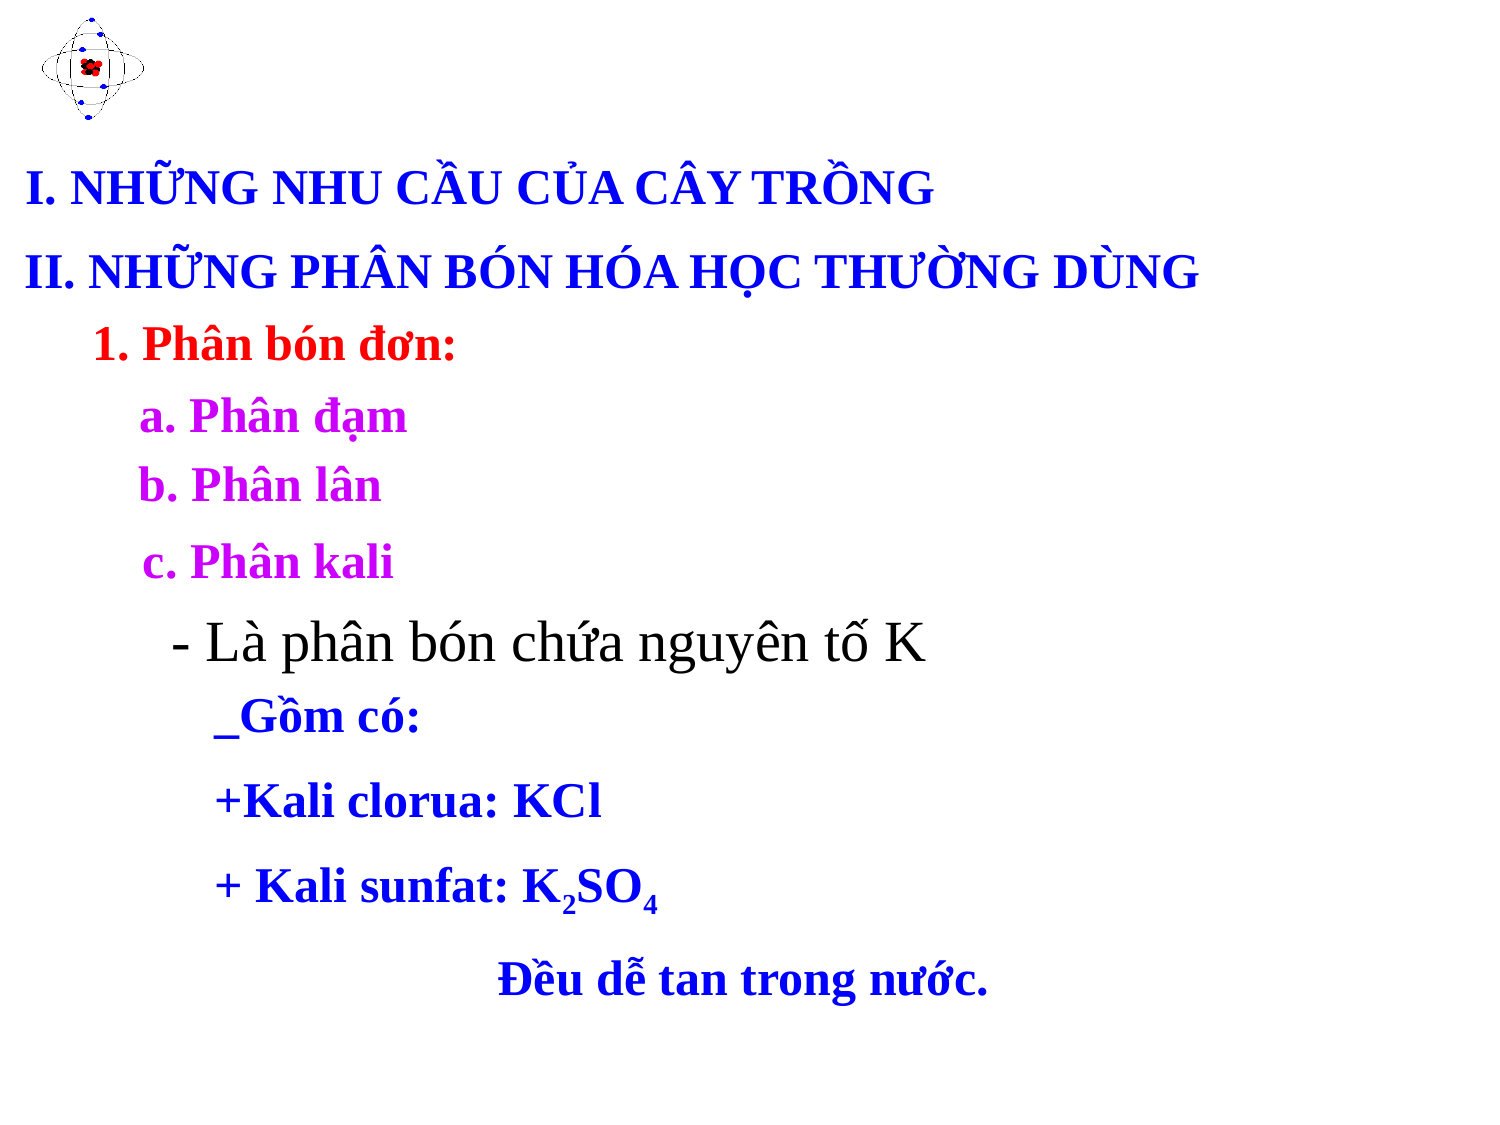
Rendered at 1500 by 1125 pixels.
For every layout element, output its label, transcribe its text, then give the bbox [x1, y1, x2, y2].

text_box - Là phân bón chứa nguyên tố K [156, 596, 1013, 681]
text_box 1. Phân bón đơn: [77, 303, 575, 378]
text_box c. Phân kali [128, 521, 626, 596]
text_box I. NHỮNG NHU CẦU CỦA CÂY TRỒNG [10, 147, 986, 223]
text_box a. Phân đạm [125, 374, 623, 450]
text_box II. NHỮNG PHÂN BÓN HÓA HỌC THƯỜNG DÙNG [10, 231, 1350, 306]
text_box _Gồm có: +Kali clorua: KCl + Kali sunfat: K2SO4 Đều dễ tan trong nước. [50, 675, 1438, 1013]
text_box b. Phân lân [124, 444, 622, 520]
picture [28, 15, 158, 122]
